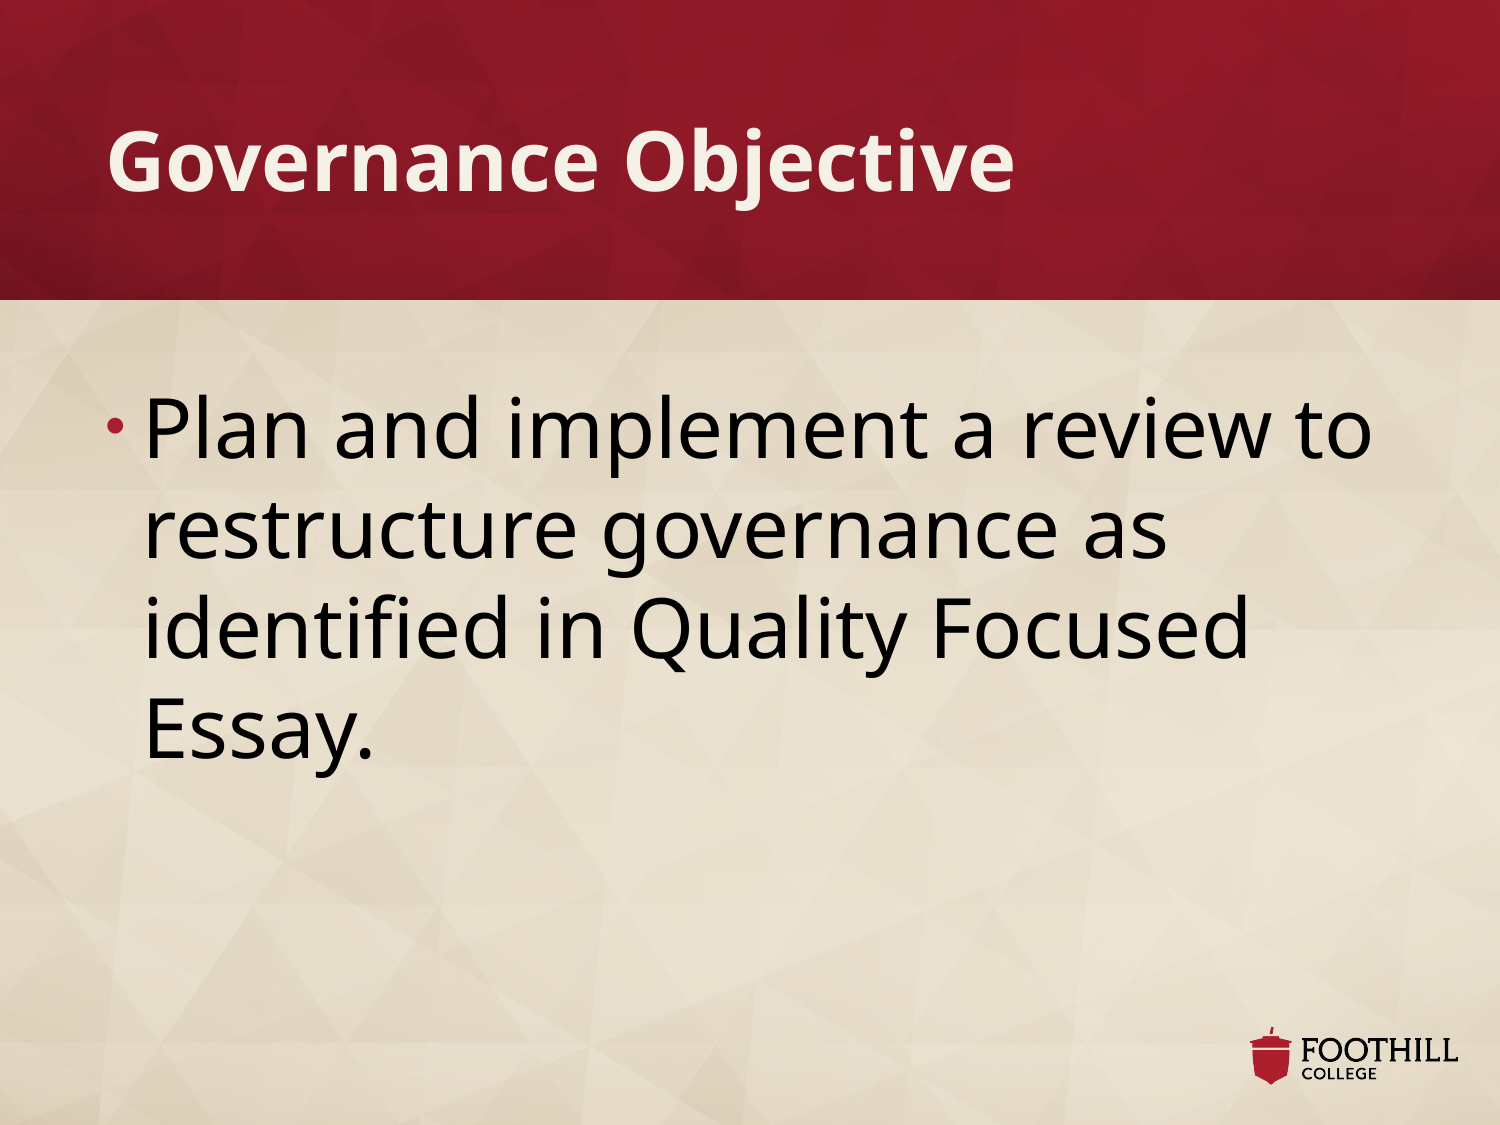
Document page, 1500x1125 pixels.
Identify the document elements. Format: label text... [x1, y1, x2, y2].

picture [0, 0, 1500, 1125]
title Governance Objective [90, 55, 1422, 262]
list Plan and implement a review to restructure governance as identified in Quality Focused Essay. [90, 368, 1422, 1044]
